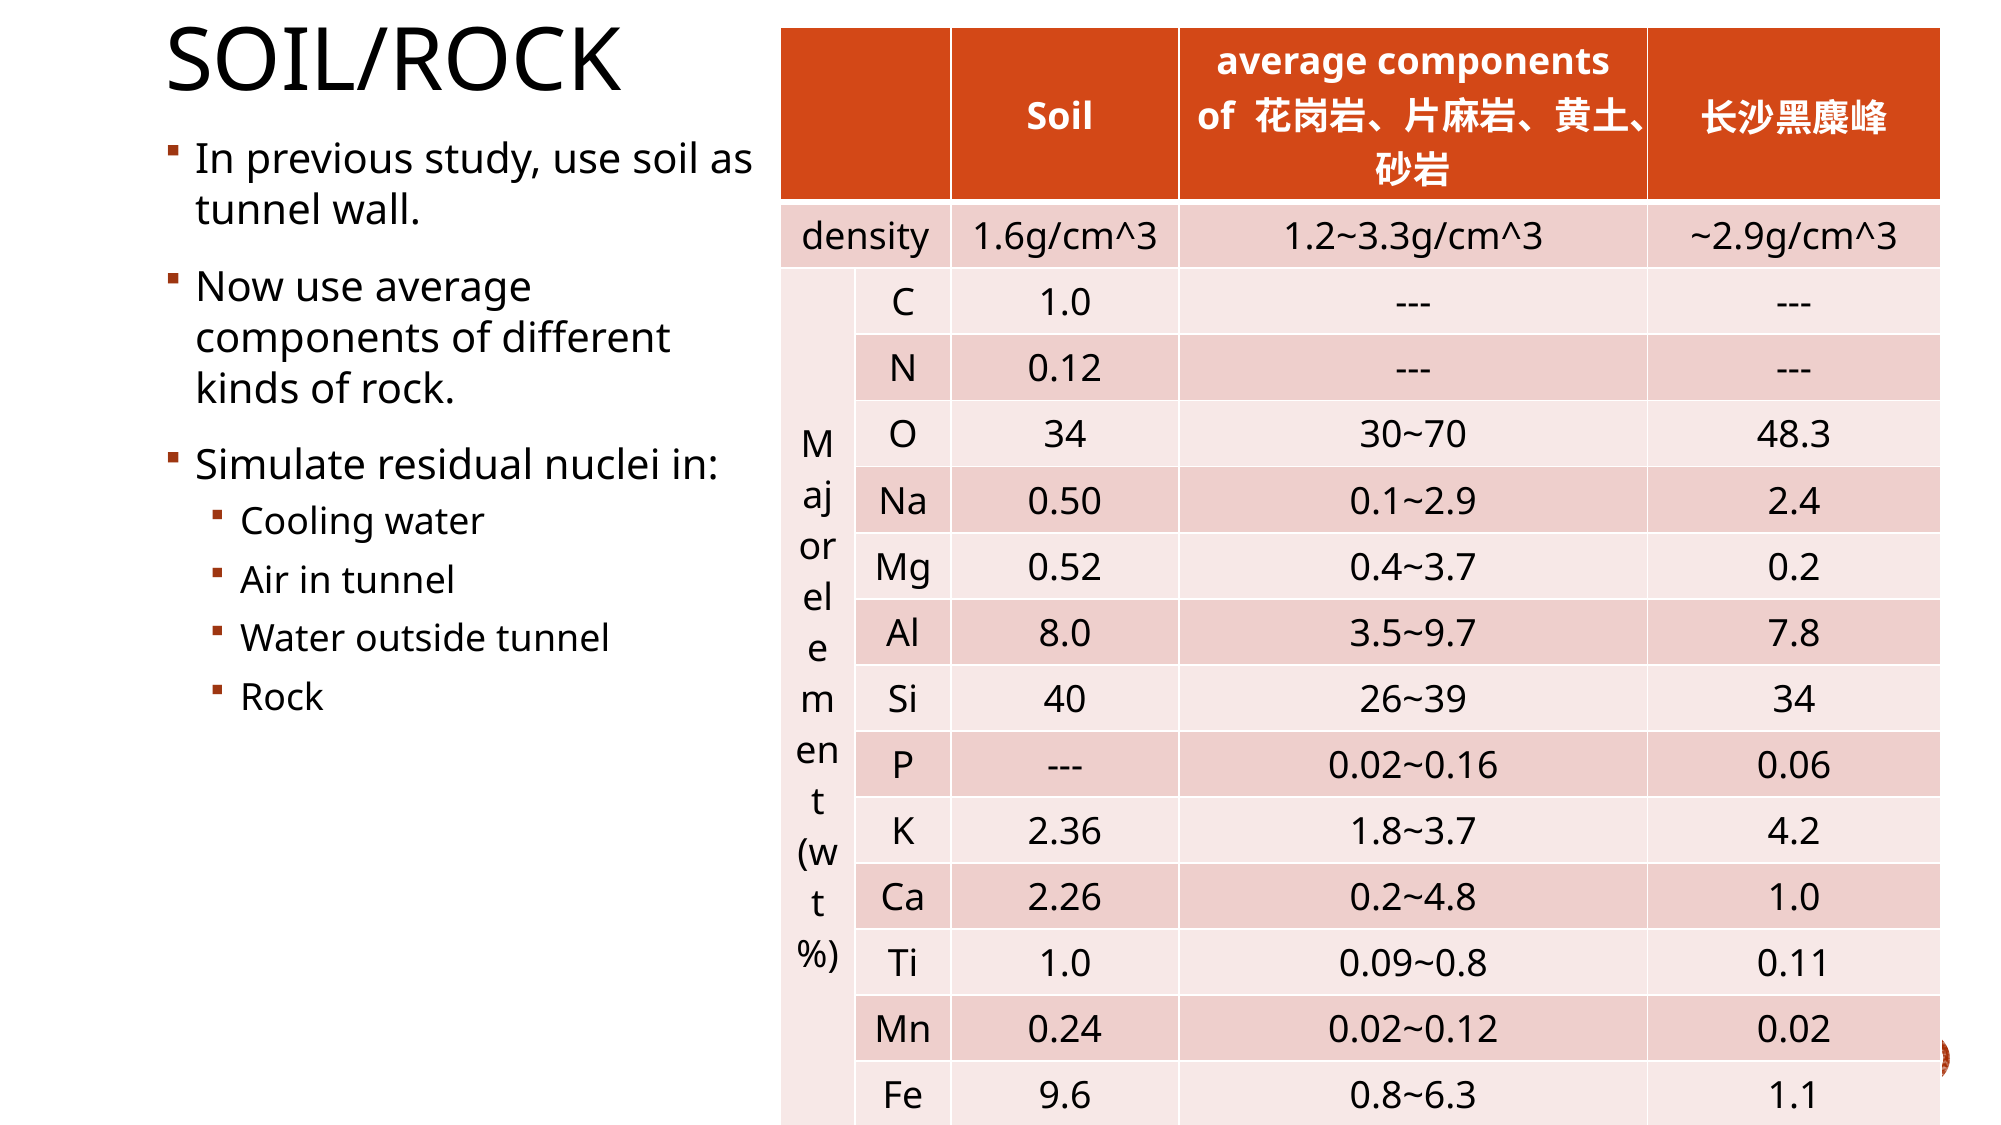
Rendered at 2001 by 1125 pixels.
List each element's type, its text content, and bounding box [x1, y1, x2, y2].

table_cell 7.8 [1648, 600, 1940, 664]
table_cell 4.2 [1648, 798, 1940, 862]
table_cell 0.06 [1648, 732, 1940, 796]
text_box In previous study, use soil as tunnel wall. Now use average components of different kinds of rock. Simulate residual nuclei in: Cooling water Air in tunnel Water outside tunnel Rock [149, 124, 781, 1089]
table_cell O [856, 401, 950, 466]
table_cell --- [1648, 335, 1940, 400]
table_cell Ca [856, 864, 950, 928]
table_cell 26~39 [1180, 666, 1647, 730]
table_cell 0.50 [952, 467, 1178, 532]
table_cell P [856, 732, 950, 796]
table_cell Al [856, 600, 950, 664]
table_cell Si [856, 666, 950, 730]
table_cell 0.11 [1648, 930, 1940, 994]
table_cell Ti [856, 930, 950, 994]
slide_number 64 [1855, 1028, 1961, 1089]
table_cell 0.8~6.3 [1180, 1062, 1647, 1125]
table_cell K [856, 798, 950, 862]
table_cell 34 [1648, 666, 1940, 730]
table_cell ~2.9g/cm^3 [1648, 205, 1940, 267]
table_cell 0.12 [952, 335, 1178, 400]
table_cell 30~70 [1180, 401, 1647, 466]
table_header Soil [952, 28, 1178, 199]
table_cell 3.5~9.7 [1180, 600, 1647, 664]
table_cell 1.8~3.7 [1180, 798, 1647, 862]
table_cell 1.2~3.3g/cm^3 [1180, 205, 1647, 267]
table_cell --- [952, 732, 1178, 796]
table_cell 0.09~0.8 [1180, 930, 1647, 994]
table_cell 8.0 [952, 600, 1178, 664]
table_cell 0.4~3.7 [1180, 534, 1647, 598]
table_header 长沙黑麋峰 [1648, 28, 1940, 199]
table_cell 1.0 [1648, 864, 1940, 928]
table_cell Na [856, 467, 950, 532]
table_header average components of 花岗岩、片麻岩、黄土、砂岩 [1180, 28, 1647, 199]
table_cell C [856, 269, 950, 333]
title Soil/rock [150, 0, 1850, 124]
table_cell 0.2~4.8 [1180, 864, 1647, 928]
table_cell 48.3 [1648, 401, 1940, 466]
table_cell 2.36 [952, 798, 1178, 862]
table_cell 0.02 [1648, 996, 1940, 1060]
table_cell 1.6g/cm^3 [952, 205, 1178, 267]
table_cell 0.1~2.9 [1180, 467, 1647, 532]
table_cell 0.52 [952, 534, 1178, 598]
table_cell --- [1180, 335, 1647, 400]
table_cell Mg [856, 534, 950, 598]
table_cell Fe [856, 1062, 950, 1125]
table_cell 0.02~0.12 [1180, 996, 1647, 1060]
table_cell 34 [952, 401, 1178, 466]
table_cell 2.4 [1648, 467, 1940, 532]
table_cell 1.0 [952, 930, 1178, 994]
table_cell Major element (wt%) [781, 269, 854, 1125]
table_cell 0.2 [1648, 534, 1940, 598]
table_cell 9.6 [952, 1062, 1178, 1125]
table_cell 0.02~0.16 [1180, 732, 1647, 796]
table_cell --- [1648, 269, 1940, 333]
table_cell 1.1 [1648, 1062, 1940, 1125]
table_cell 1.0 [952, 269, 1178, 333]
table_cell 40 [952, 666, 1178, 730]
table_cell Mn [856, 996, 950, 1060]
table_cell density [781, 205, 950, 267]
table_header [781, 28, 950, 199]
table_cell 0.24 [952, 996, 1178, 1060]
table_cell --- [1180, 269, 1647, 333]
table_cell 2.26 [952, 864, 1178, 928]
table_cell N [856, 335, 950, 400]
